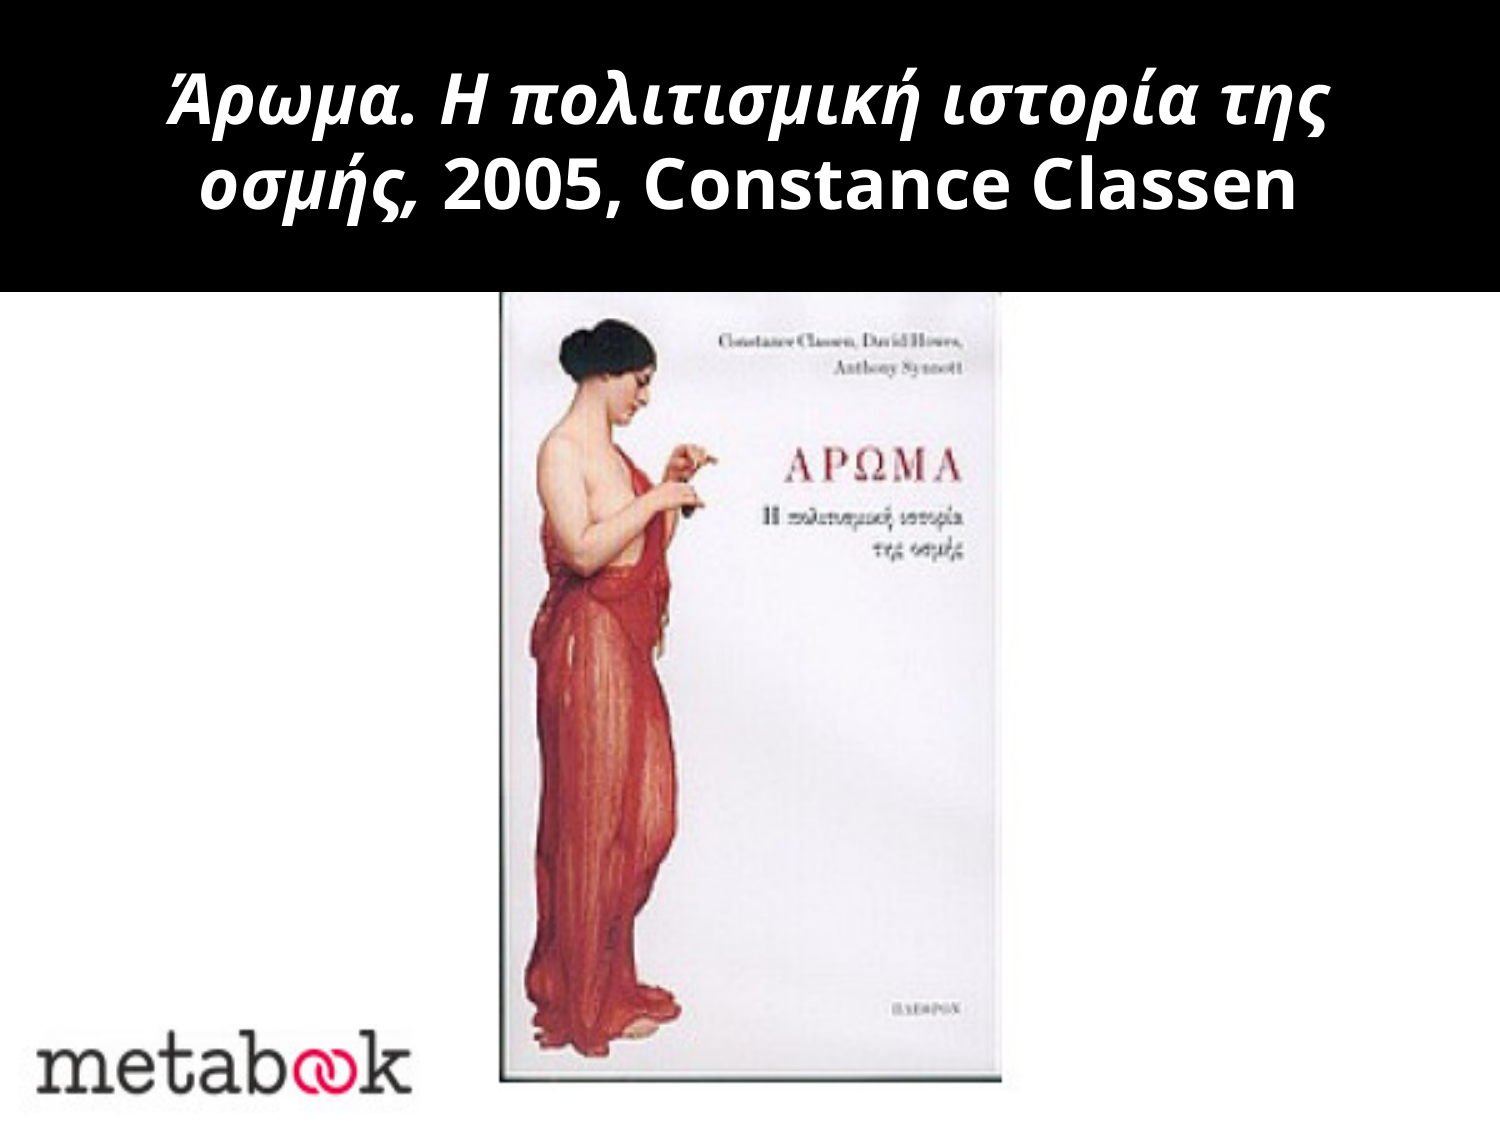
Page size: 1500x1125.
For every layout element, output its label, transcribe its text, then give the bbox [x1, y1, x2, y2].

title Άρωμα. Η πολιτισμική ιστορία της οσμής, 2005, Constance Classen [75, 45, 1425, 233]
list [0, 292, 1500, 1125]
